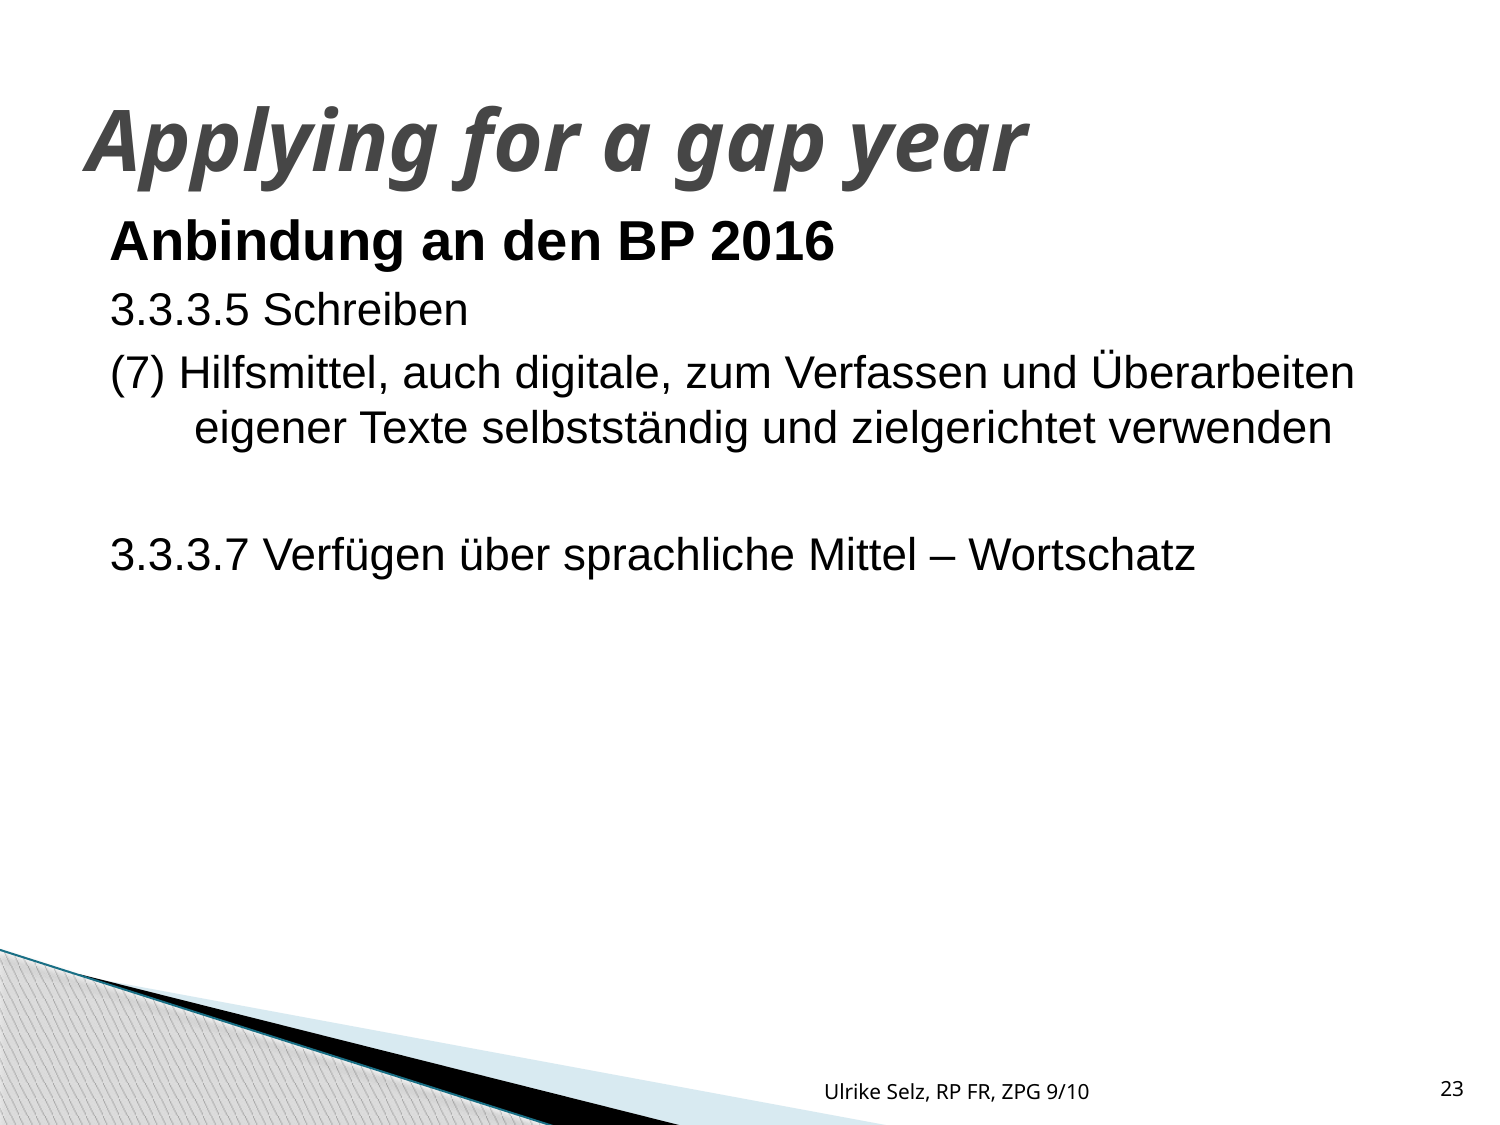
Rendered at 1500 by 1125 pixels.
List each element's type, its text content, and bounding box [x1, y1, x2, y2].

text_box Ulrike Selz, RP FR, ZPG 9/10 [718, 1051, 1105, 1112]
slide_number 23 [1418, 1051, 1479, 1112]
title Applying for a gap year [72, 43, 1423, 232]
list Anbindung an den BP 2016 3.3.3.5 Schreiben (7) Hilfsmittel, auch digitale, zum Verfassen und Überarbeiten eigener Texte selbstständig und zielgerichtet verwenden 3.3.3.7 Verfügen über sprachliche Mittel – Wortschatz [76, 196, 1428, 987]
